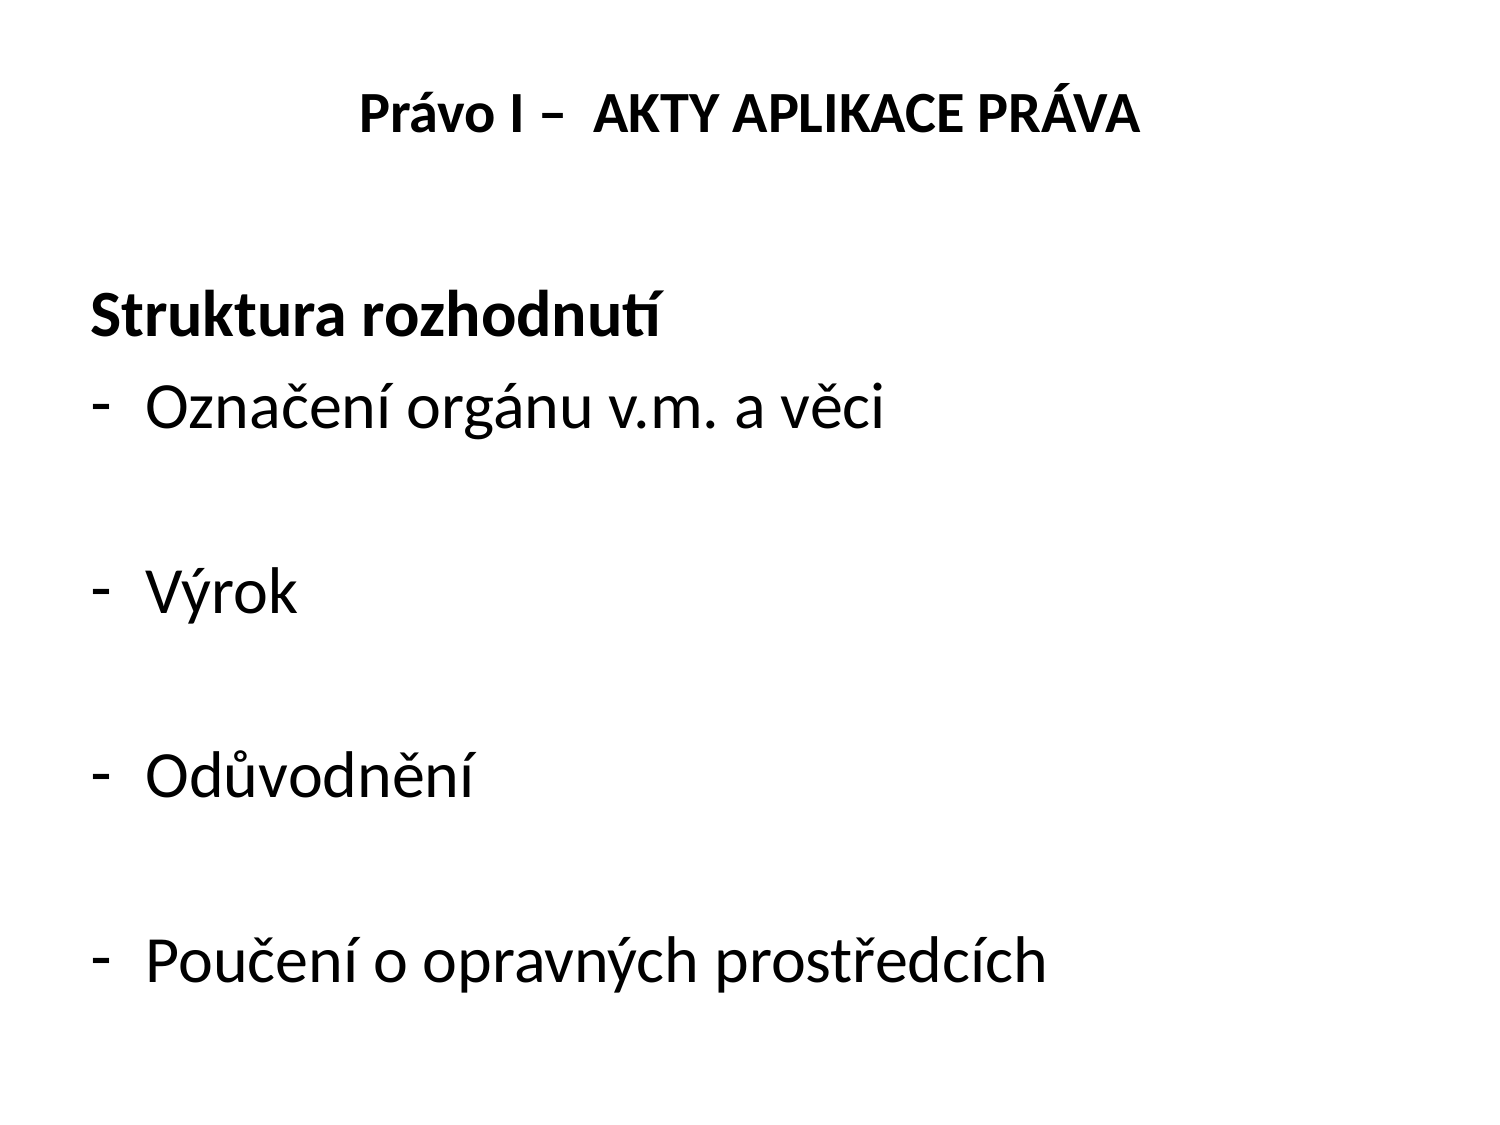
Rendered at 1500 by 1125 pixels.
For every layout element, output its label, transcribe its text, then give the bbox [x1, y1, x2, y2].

list Struktura rozhodnutí Označení orgánu v.m. a věci Výrok Odůvodnění Poučení o opravných prostředcích [75, 262, 1425, 1005]
title Právo I – AKTY APLIKACE PRÁVA [75, 45, 1425, 173]
